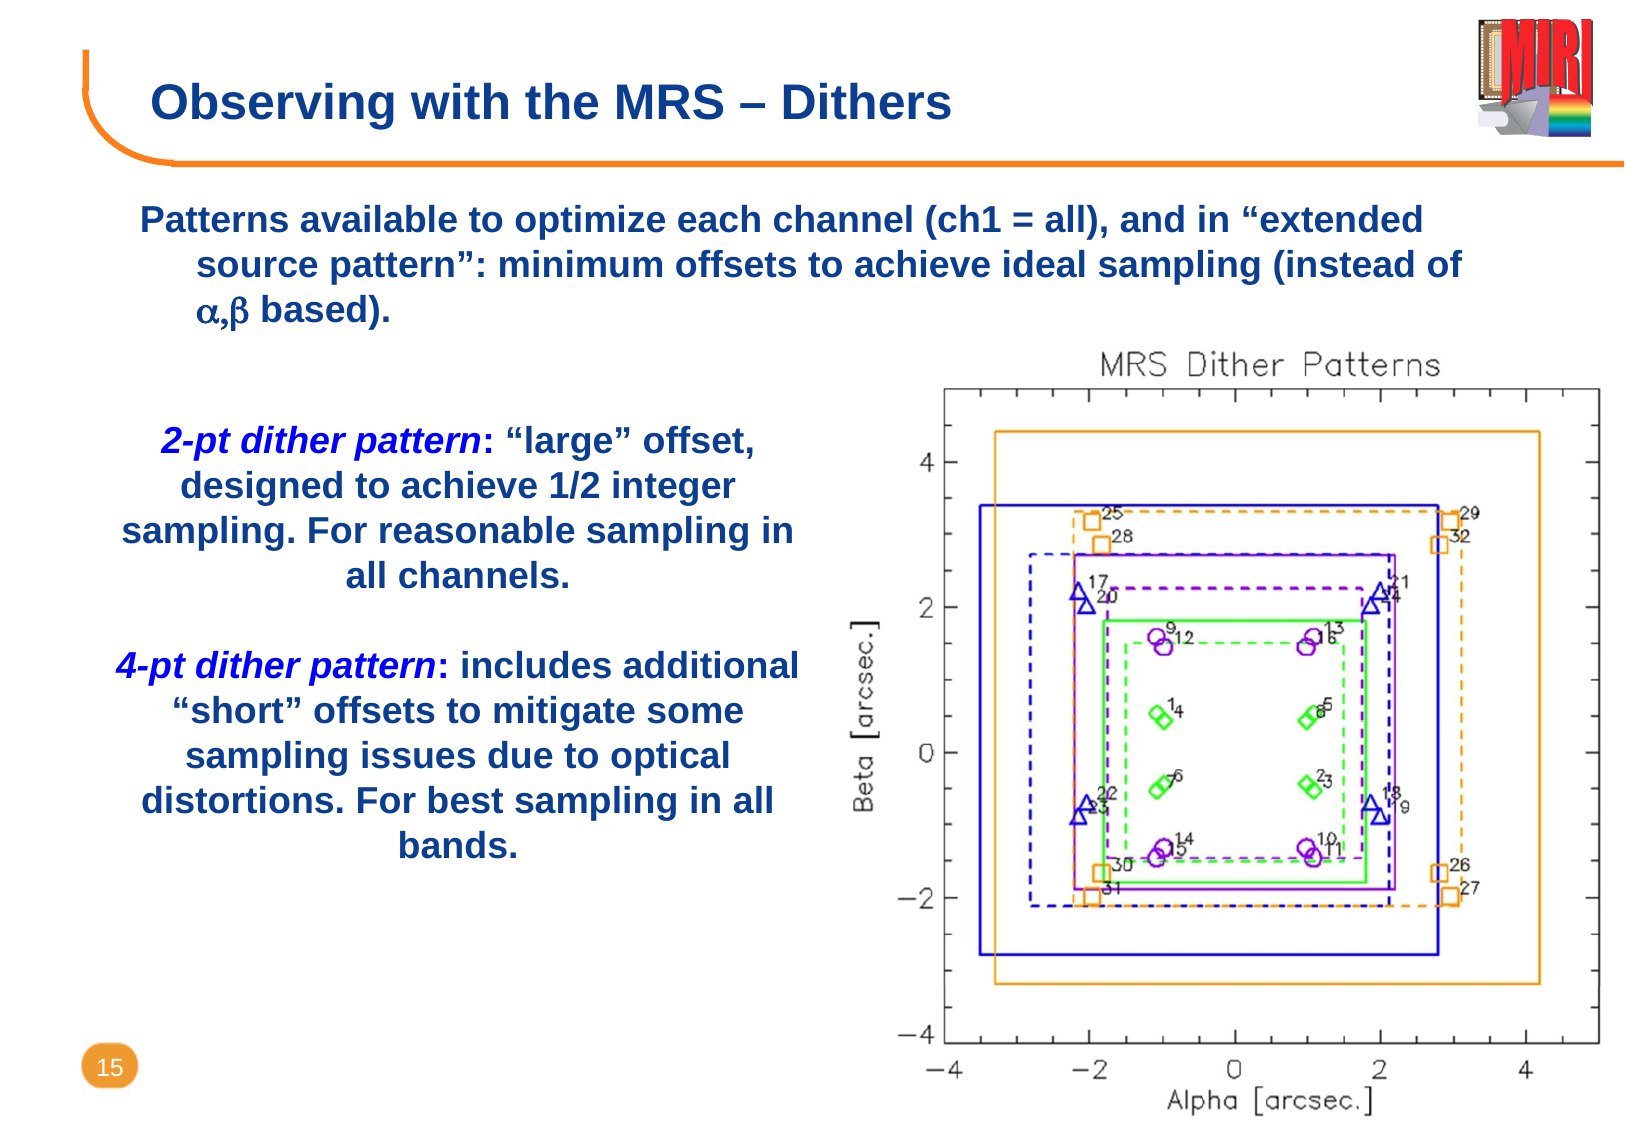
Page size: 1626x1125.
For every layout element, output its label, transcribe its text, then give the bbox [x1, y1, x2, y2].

text_box 2-pt dither pattern: “large” offset, designed to achieve 1/2 integer sampling. For reasonable sampling in all channels. 4-pt dither pattern: includes additional “short” offsets to mitigate some sampling issues due to optical distortions. For best sampling in all bands. [92, 408, 823, 874]
title Observing with the MRS – Dithers [150, 37, 1350, 162]
list Patterns available to optimize each channel (ch1 = all), and in “extended source pattern”: minimum offsets to achieve ideal sampling (instead of a,b based). [125, 187, 1525, 362]
picture [70, 1037, 150, 1097]
picture [1478, 19, 1593, 152]
slide_number 15 [79, 1043, 141, 1089]
picture [828, 337, 1626, 1125]
